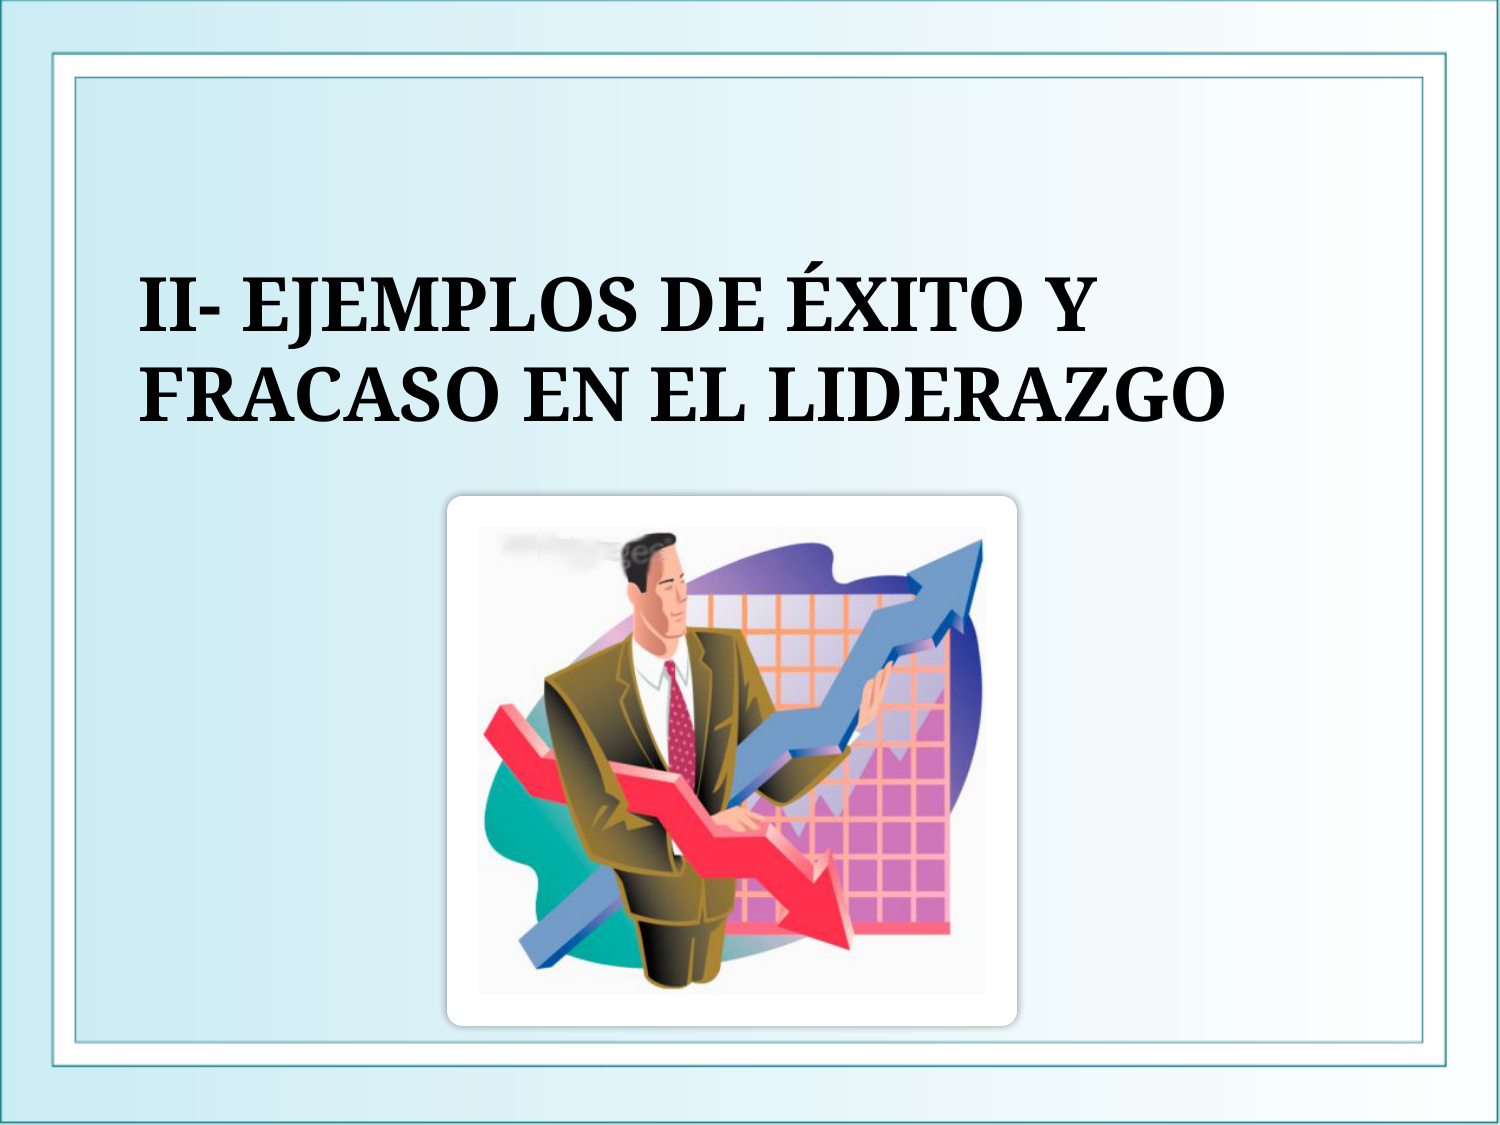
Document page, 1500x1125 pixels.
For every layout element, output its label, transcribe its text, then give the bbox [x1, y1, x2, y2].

picture [0, 0, 1500, 1125]
title II- EJEMPLOS DE ÉXITO Y FRACASO EN EL LIDERAZGO [123, 243, 1262, 444]
